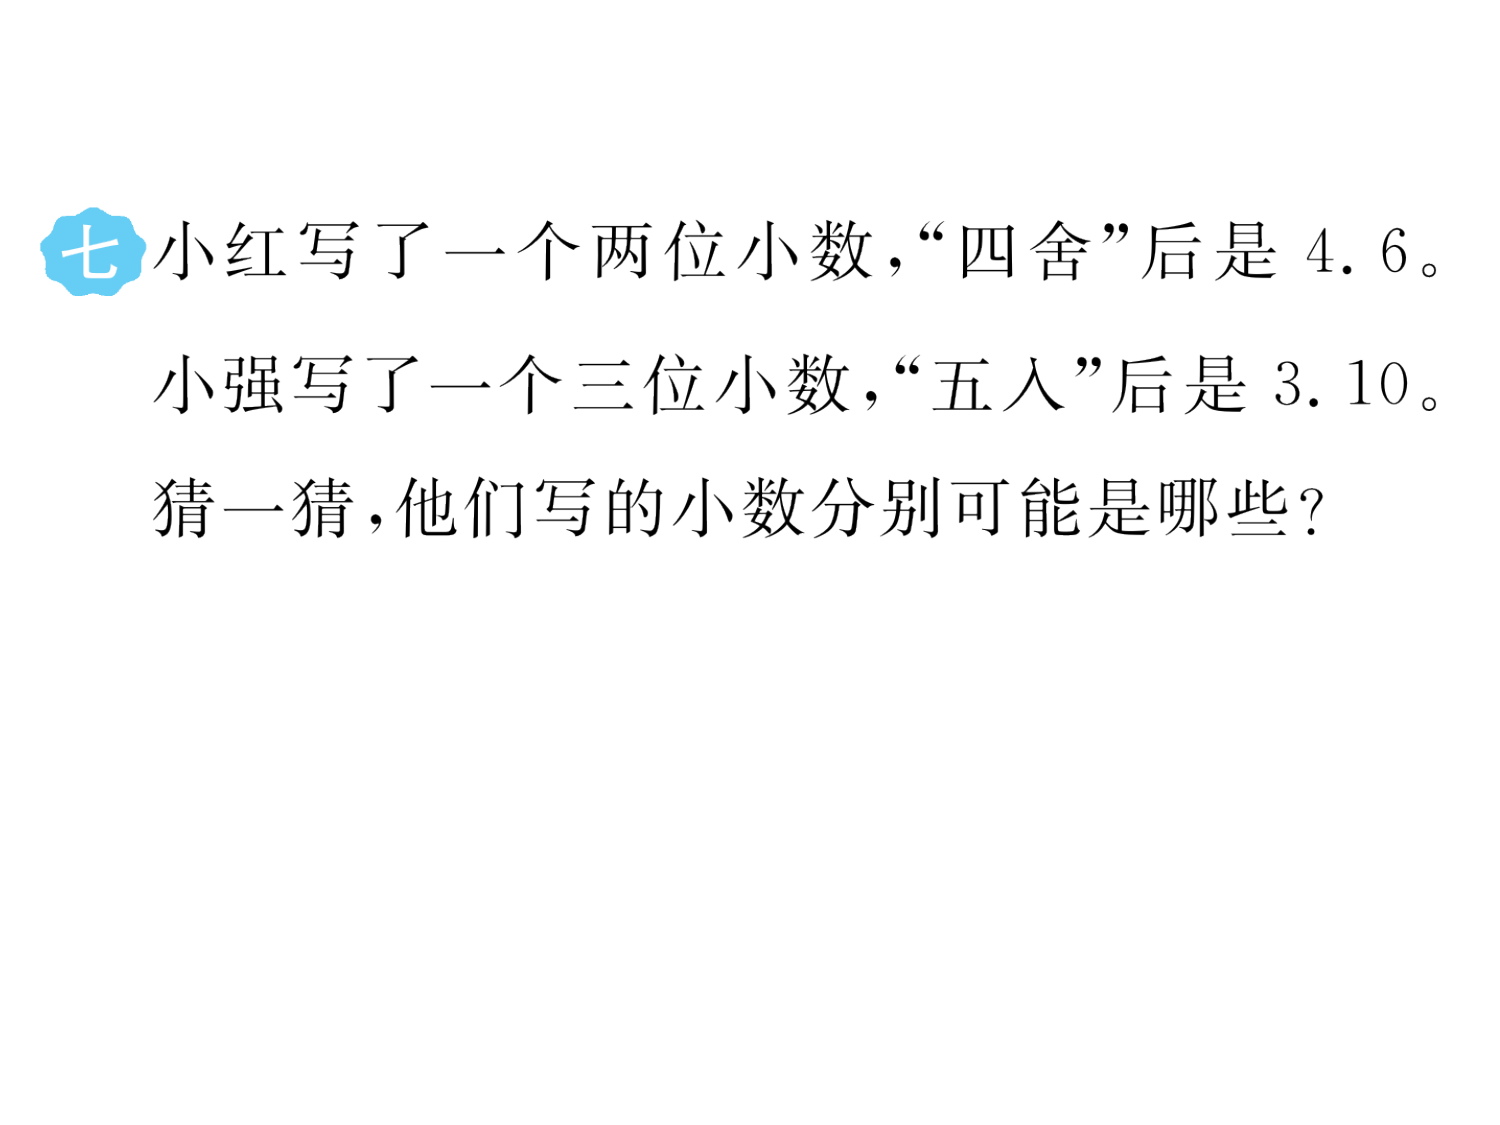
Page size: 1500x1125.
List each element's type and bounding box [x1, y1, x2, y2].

picture [35, 177, 1453, 809]
